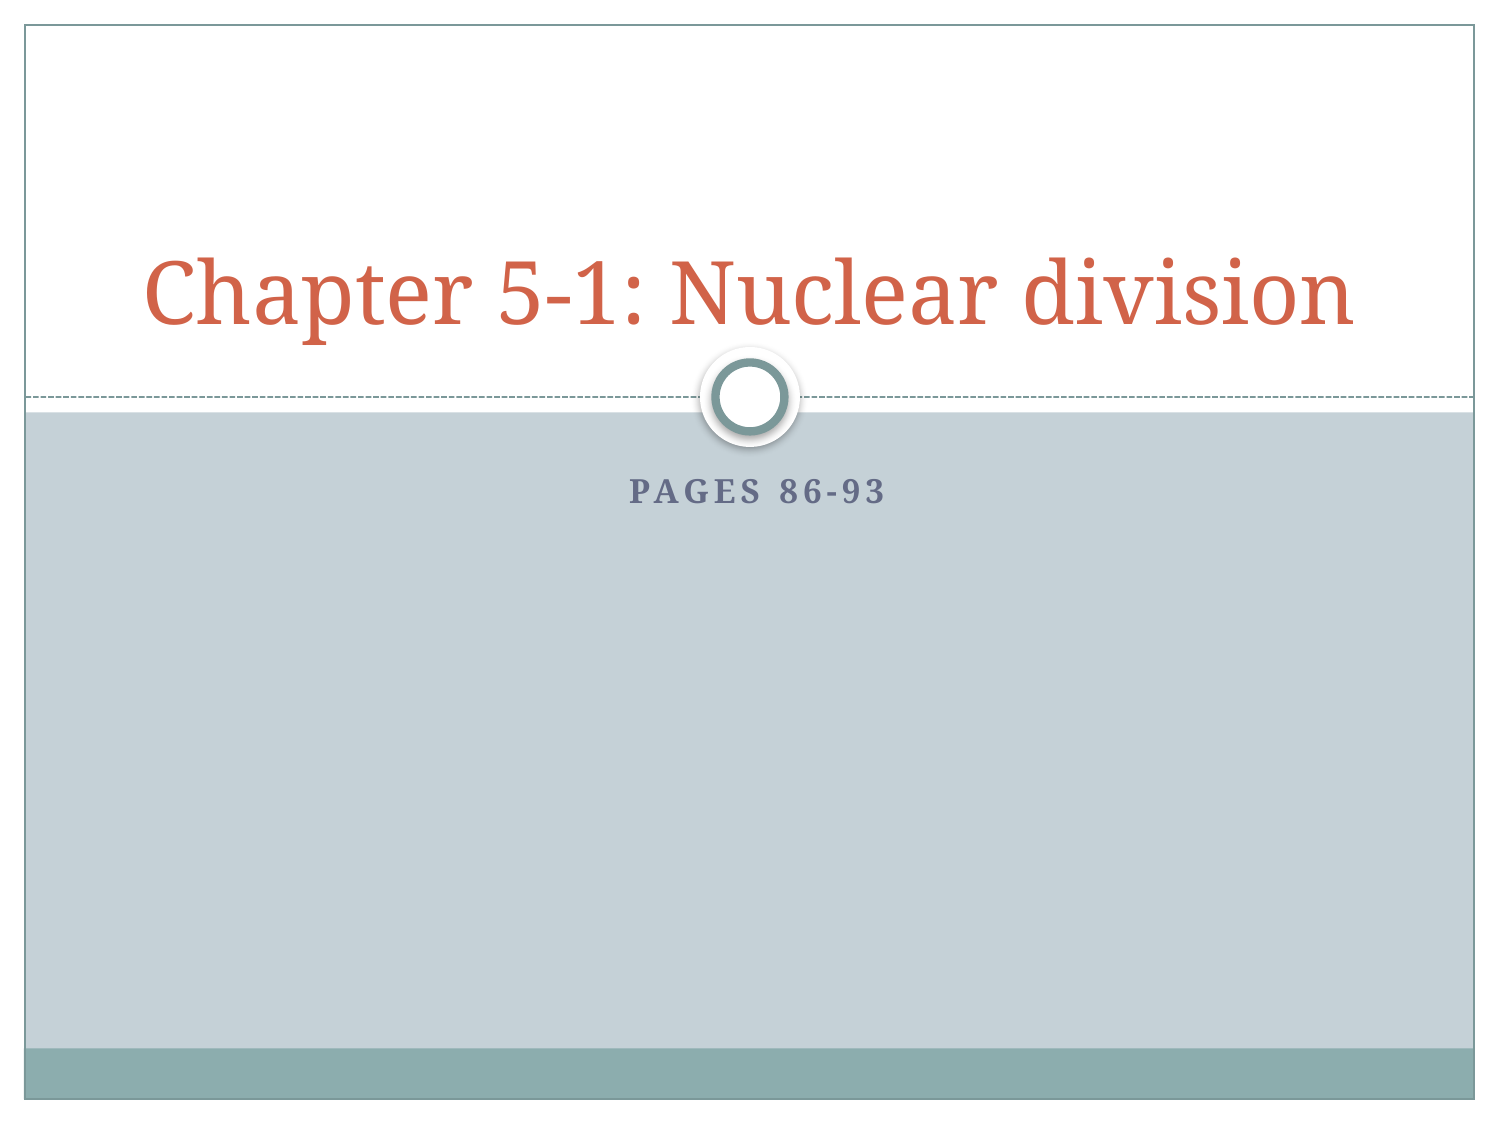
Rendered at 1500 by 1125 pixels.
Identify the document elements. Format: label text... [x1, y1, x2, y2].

subtitle Pages 86-93 [225, 462, 1275, 750]
title Chapter 5-1: Nuclear division [112, 62, 1388, 350]
